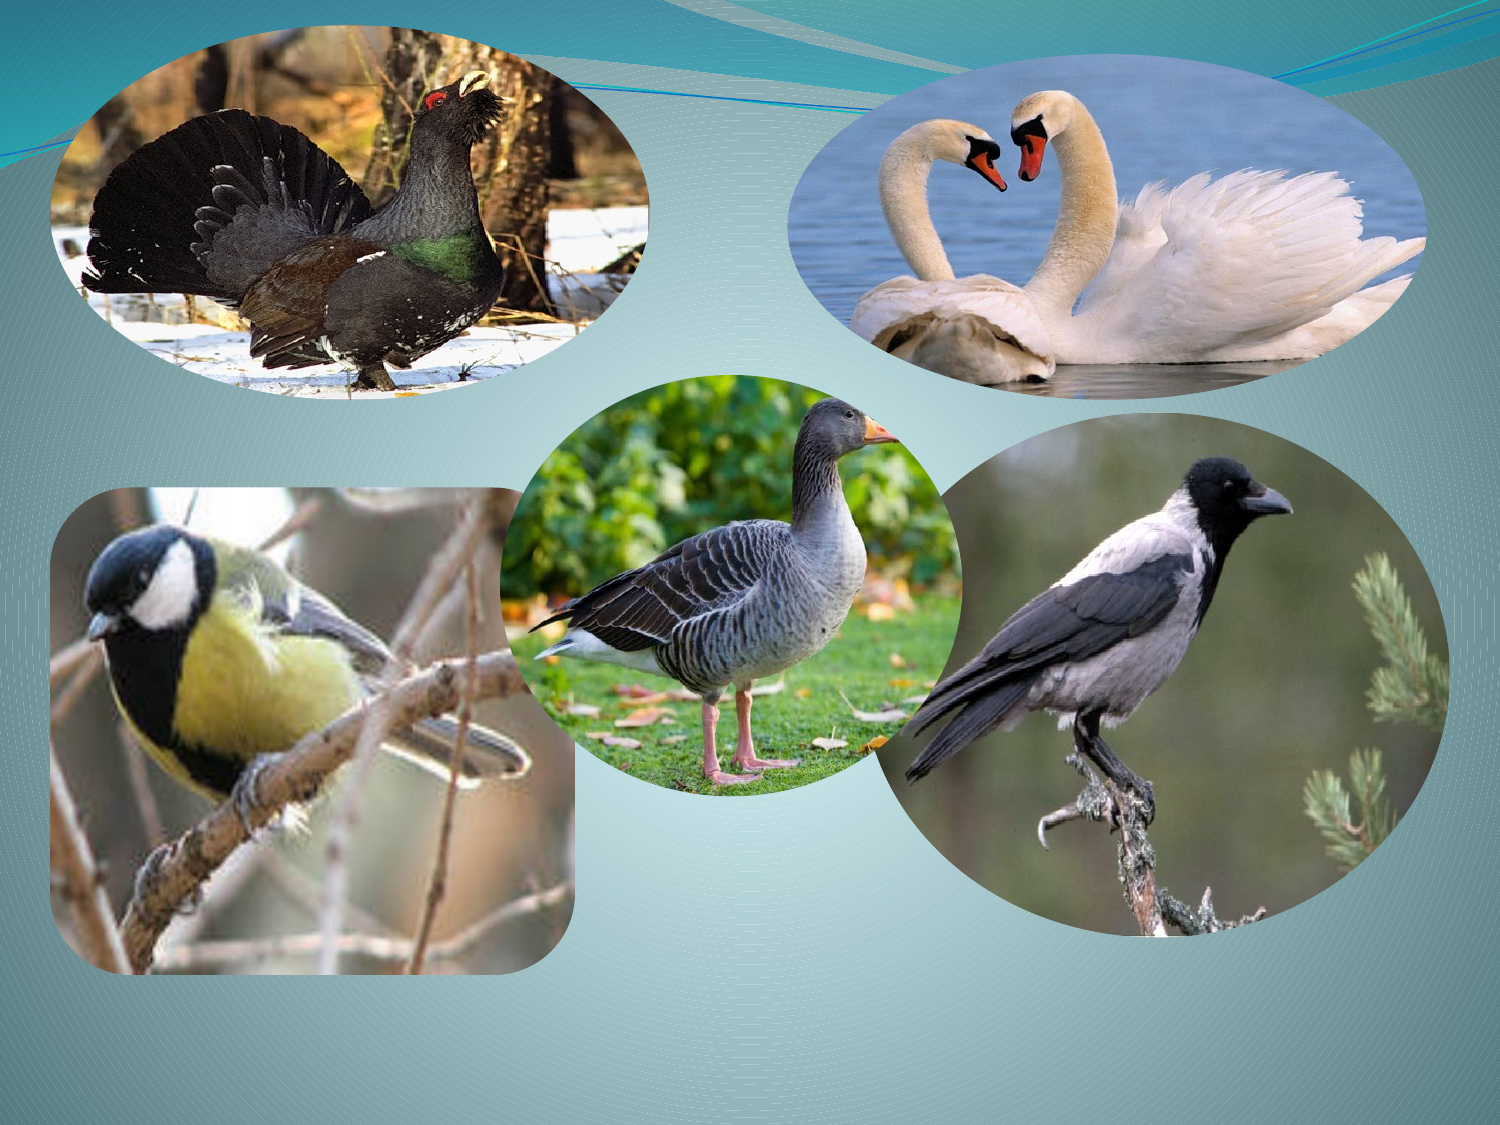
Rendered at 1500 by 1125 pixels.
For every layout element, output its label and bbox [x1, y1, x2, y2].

picture [49, 24, 1451, 976]
